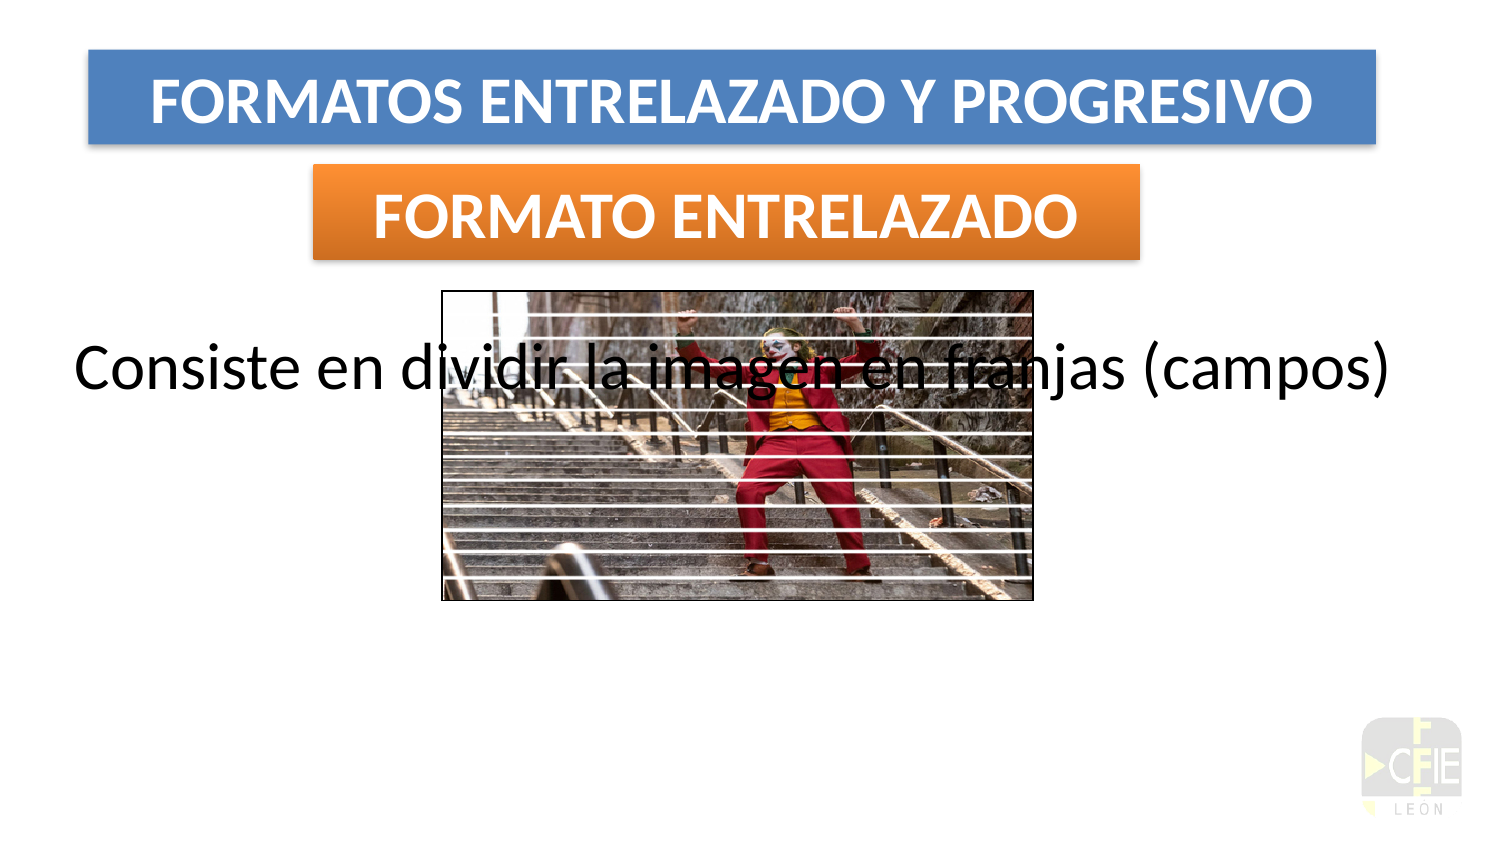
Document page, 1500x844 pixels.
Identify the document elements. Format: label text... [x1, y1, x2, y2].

picture [1361, 716, 1463, 818]
text_box Consiste en dividir la imagen en franjas (campos) [60, 315, 436, 411]
text_box Consiste en dividir la imagen en franjas (campos) [1039, 315, 1436, 411]
picture [442, 291, 1033, 601]
text_box FORMATOS ENTRELAZADO Y PROGRESIVO [86, 48, 1378, 146]
text_box FORMATO ENTRELAZADO [313, 164, 1140, 260]
